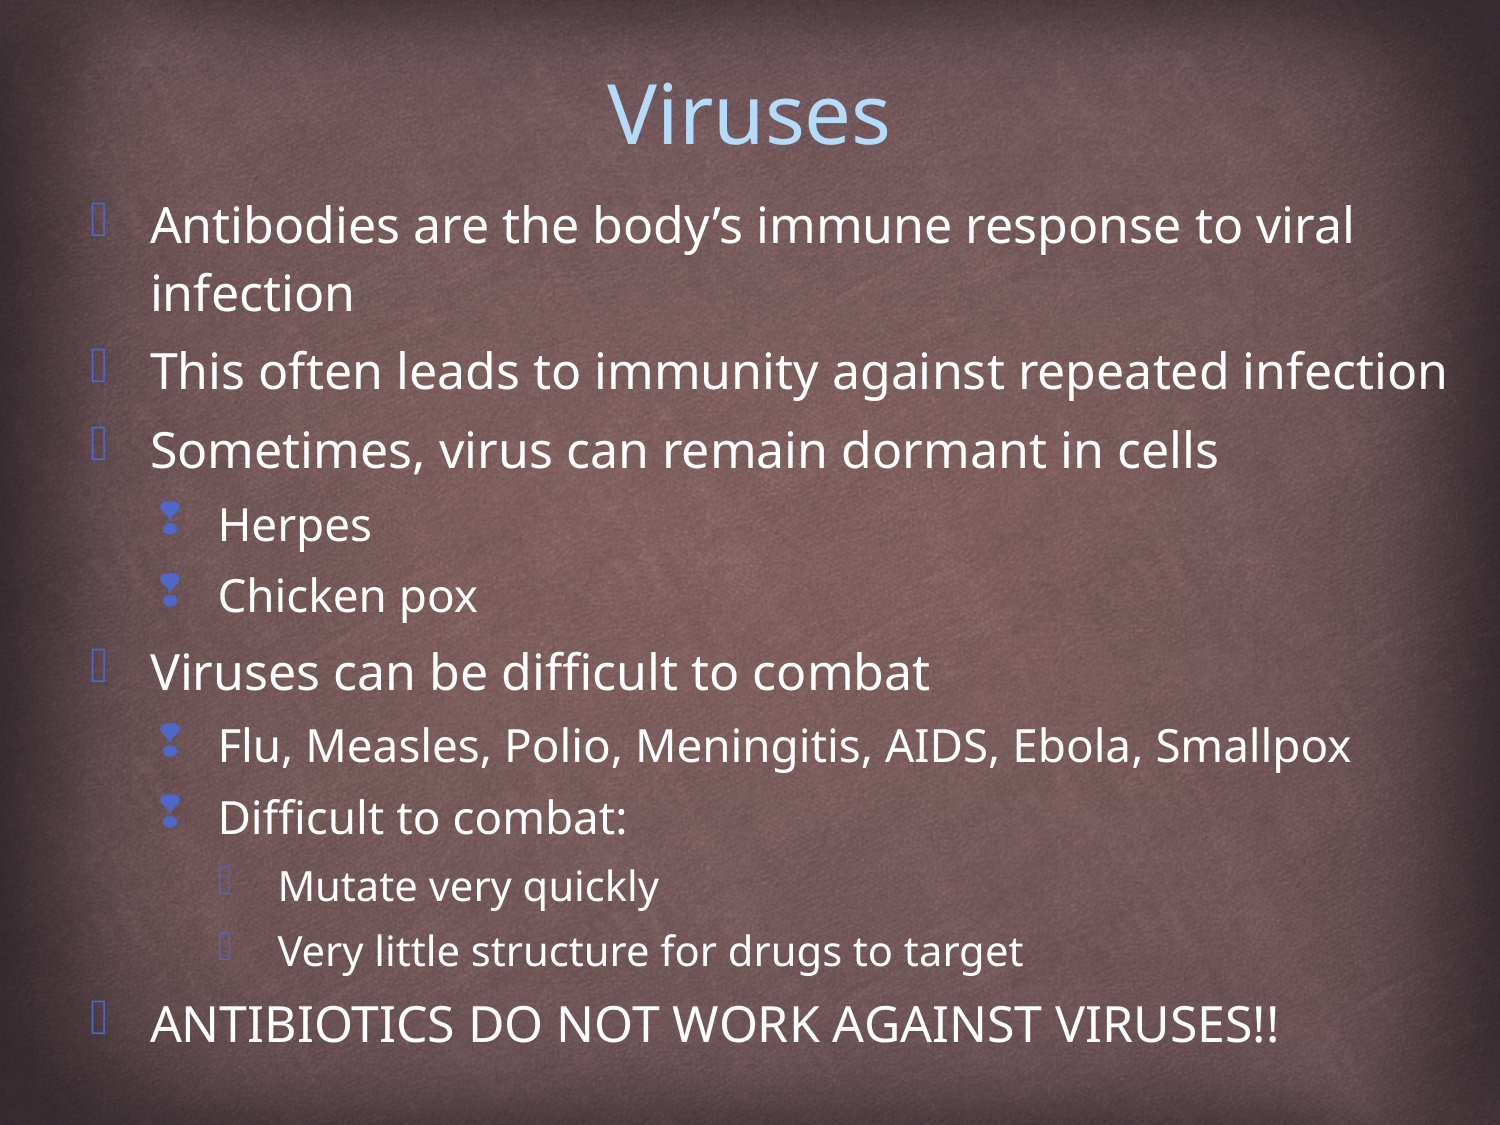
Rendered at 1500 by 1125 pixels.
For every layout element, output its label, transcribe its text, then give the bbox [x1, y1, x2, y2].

list Antibodies are the body’s immune response to viral infection This often leads to immunity against repeated infection Sometimes, virus can remain dormant in cells Herpes Chicken pox Viruses can be difficult to combat Flu, Measles, Polio, Meningitis, AIDS, Ebola, Smallpox Difficult to combat: Mutate very quickly Very little structure for drugs to target ANTIBIOTICS DO NOT WORK AGAINST VIRUSES!! [75, 198, 1475, 1075]
title Viruses [0, 24, 1500, 198]
